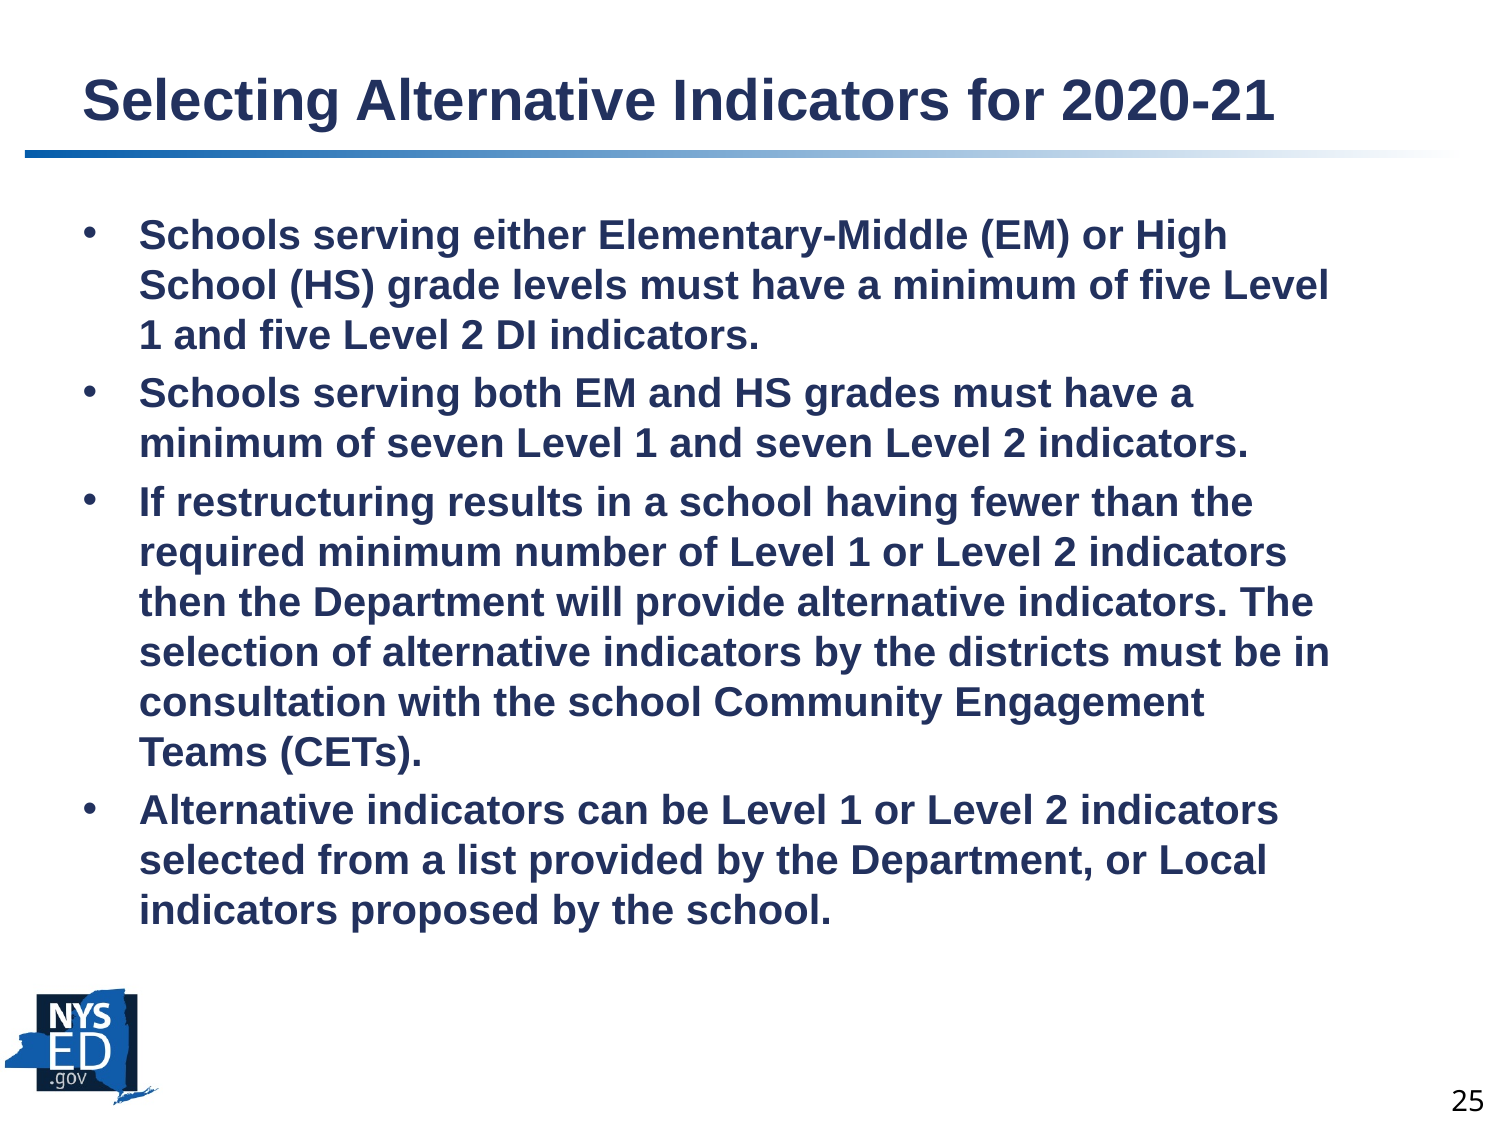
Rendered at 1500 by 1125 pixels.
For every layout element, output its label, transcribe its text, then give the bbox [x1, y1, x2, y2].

picture [0, 962, 163, 1125]
list Schools serving either Elementary-Middle (EM) or High School (HS) grade levels must have a minimum of five Level 1 and five Level 2 DI indicators. Schools serving both EM and HS grades must have a minimum of seven Level 1 and seven Level 2 indicators. If restructuring results in a school having fewer than the required minimum number of Level 1 or Level 2 indicators then the Department will provide alternative indicators. The selection of alternative indicators by the districts must be in consultation with the school Community Engagement Teams (CETs). Alternative indicators can be Level 1 or Level 2 indicators selected from a list provided by the Department, or Local indicators proposed by the school. [67, 200, 1358, 1004]
title Selecting Alternative Indicators for 2020-21 [67, 0, 1450, 139]
slide_number 25 [1149, 1074, 1500, 1125]
